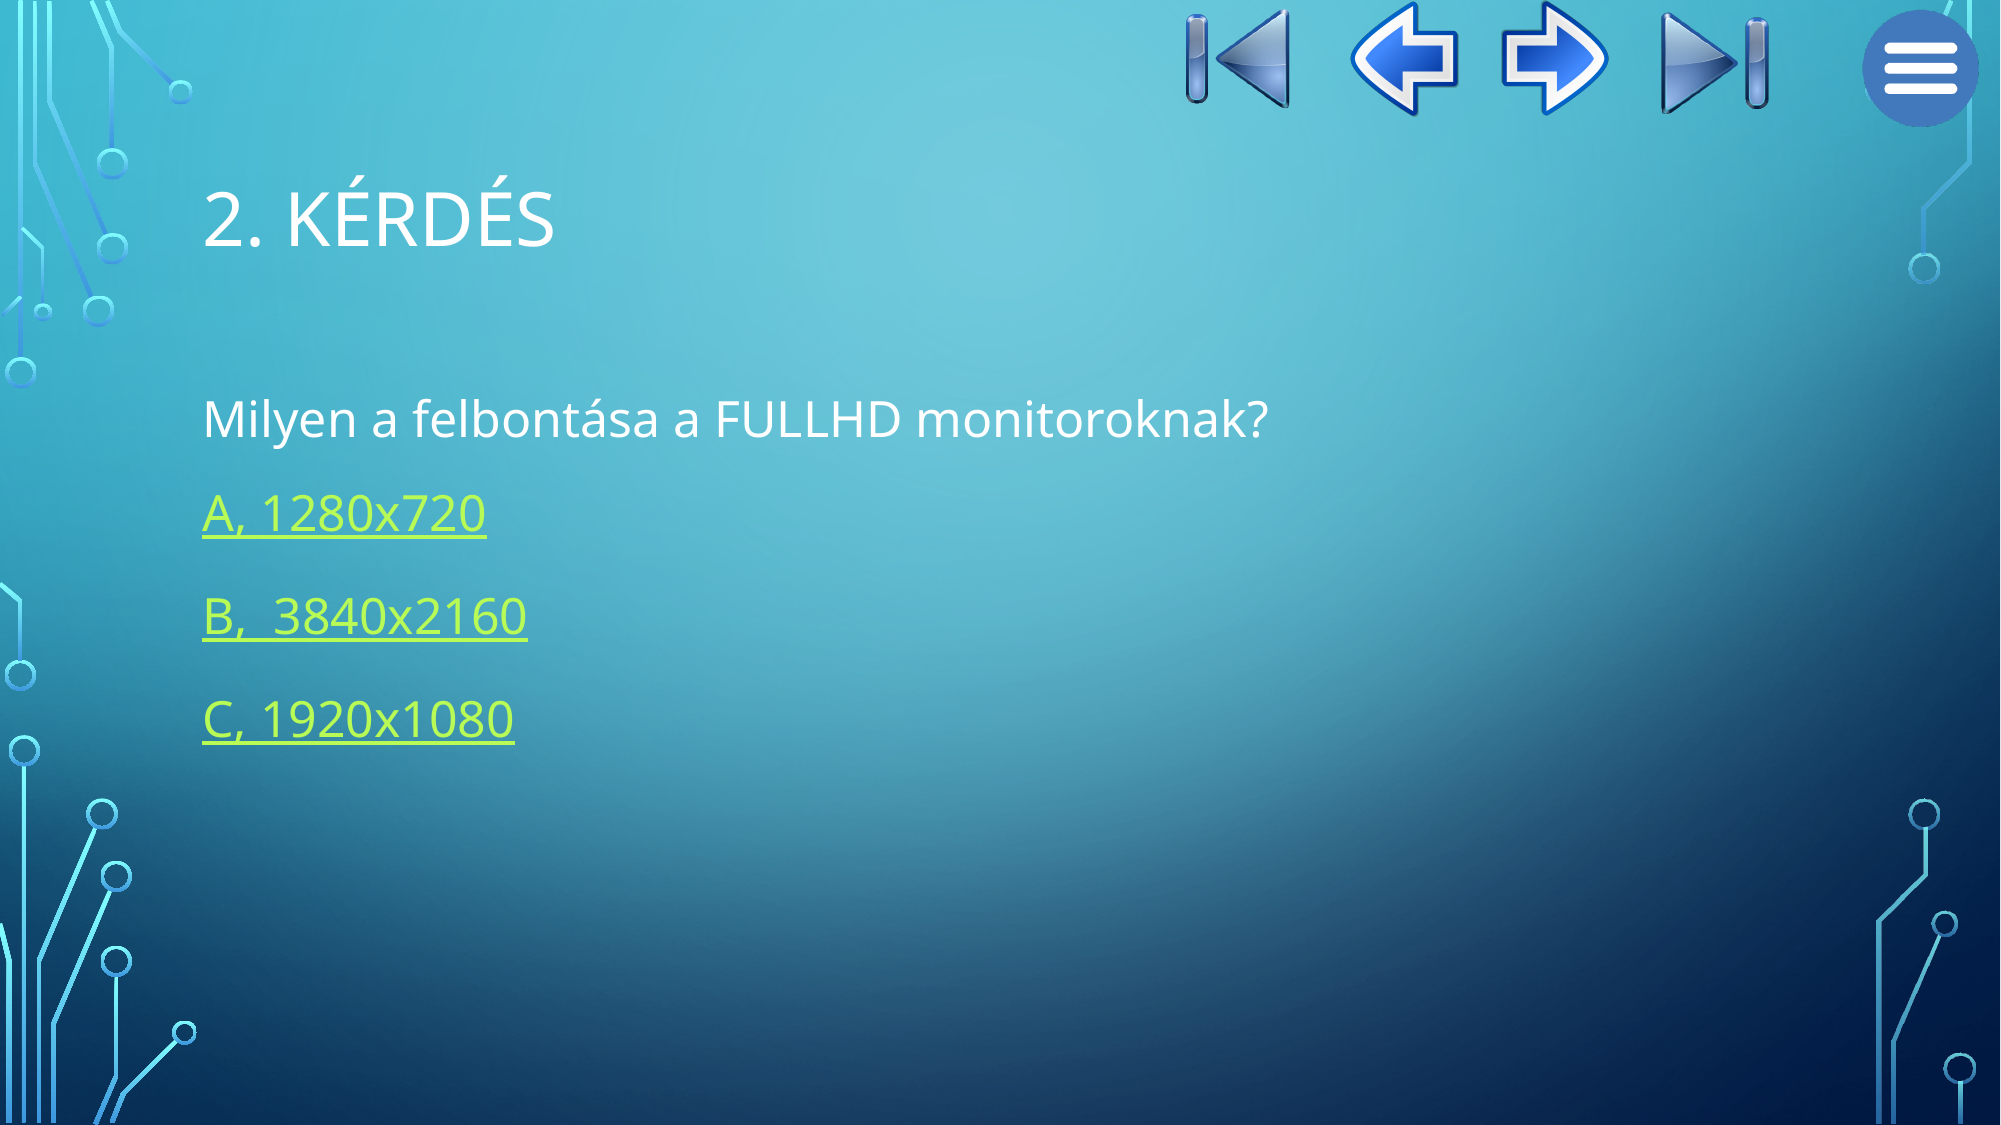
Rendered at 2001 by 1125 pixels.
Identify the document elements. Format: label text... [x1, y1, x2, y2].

title 2. kérdés [187, 101, 1813, 344]
picture [1182, 0, 1300, 101]
picture [1490, 0, 1621, 101]
picture [1650, 2, 1772, 101]
picture [1852, 0, 1988, 136]
picture [1338, 0, 1470, 101]
list Milyen a felbontása a FULLHD monitoroknak? A, 1280x720 B, 3840x2160 C, 1920x1080 [187, 367, 1813, 949]
